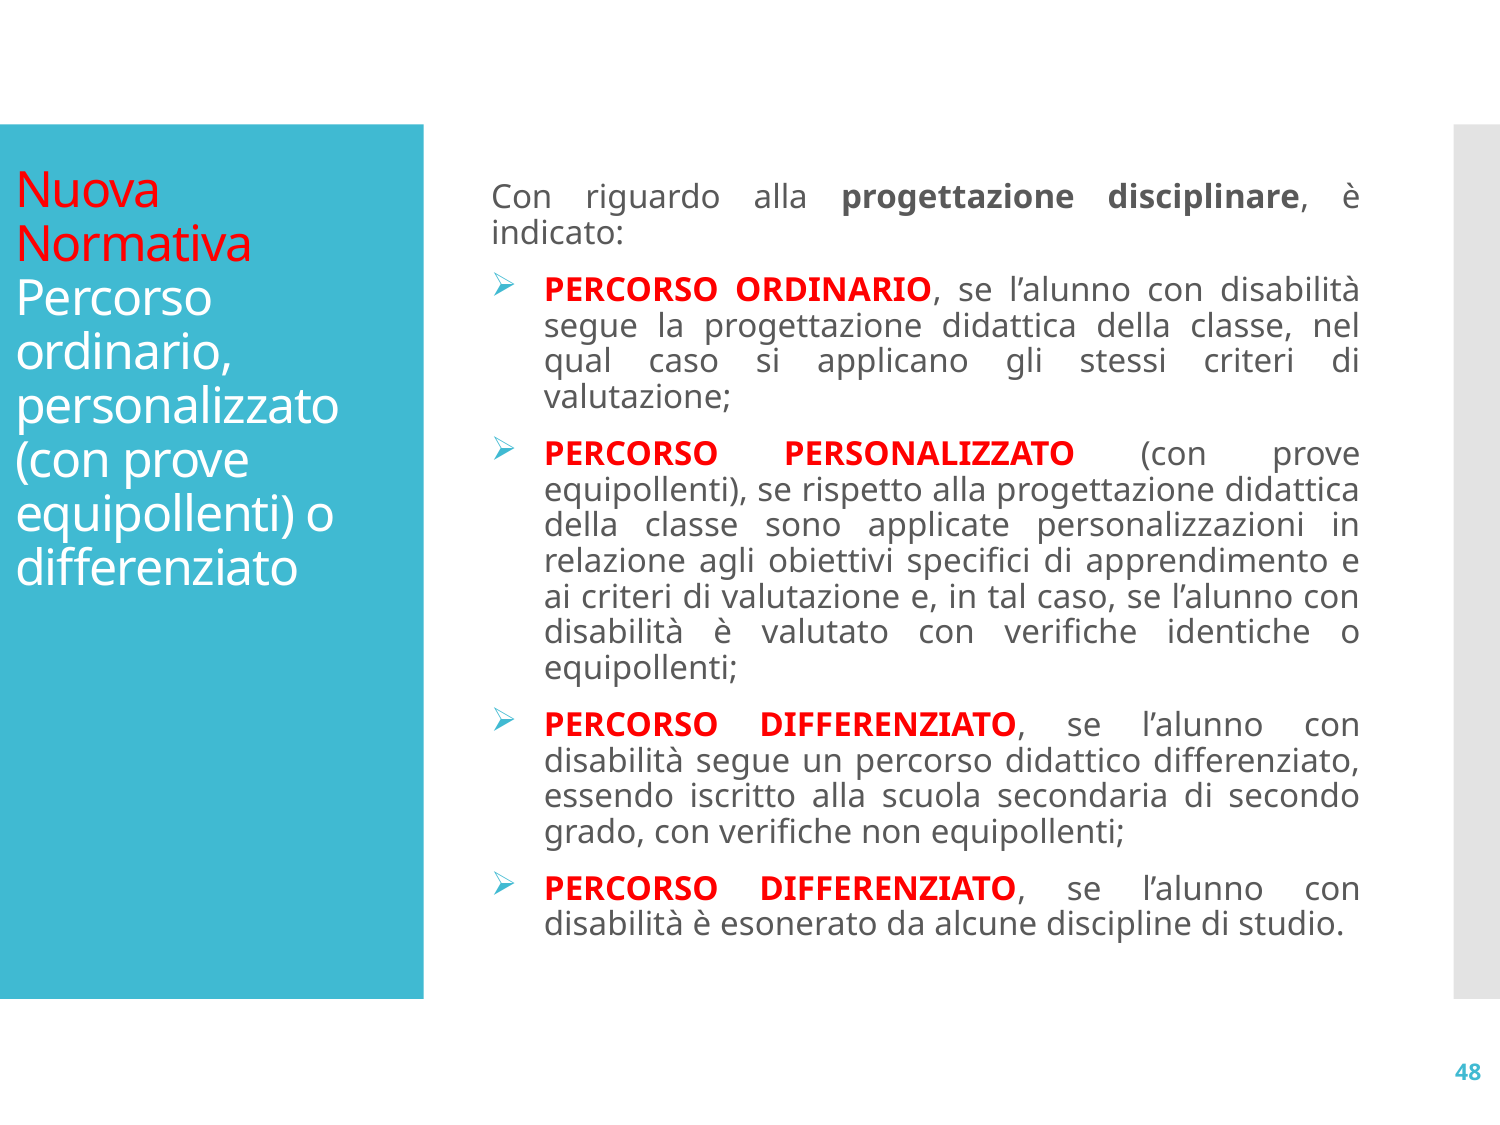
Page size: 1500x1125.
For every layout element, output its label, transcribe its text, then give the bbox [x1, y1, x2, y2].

title Nuova Normativa Percorso ordinario, personalizzato (con prove equipollenti) o differenziato [0, 138, 363, 622]
list Con riguardo alla progettazione disciplinare, è indicato: PERCORSO ORDINARIO, se l’alunno con disabilità segue la progettazione didattica della classe, nel qual caso si applicano gli stessi criteri di valutazione; PERCORSO PERSONALIZZATO (con prove equipollenti), se rispetto alla progettazione didattica della classe sono applicate personalizzazioni in relazione agli obiettivi specifici di apprendimento e ai criteri di valutazione e, in tal caso, se l’alunno con disabilità è valutato con verifiche identiche o equipollenti; PERCORSO DIFFERENZIATO, se l’alunno con disabilità segue un percorso didattico differenziato, essendo iscritto alla scuola secondaria di secondo grado, con verifiche non equipollenti; PERCORSO DIFFERENZIATO, se l’alunno con disabilità è esonerato da alcune discipline di studio. [476, 141, 1376, 982]
slide_number 48 [1308, 1042, 1497, 1103]
